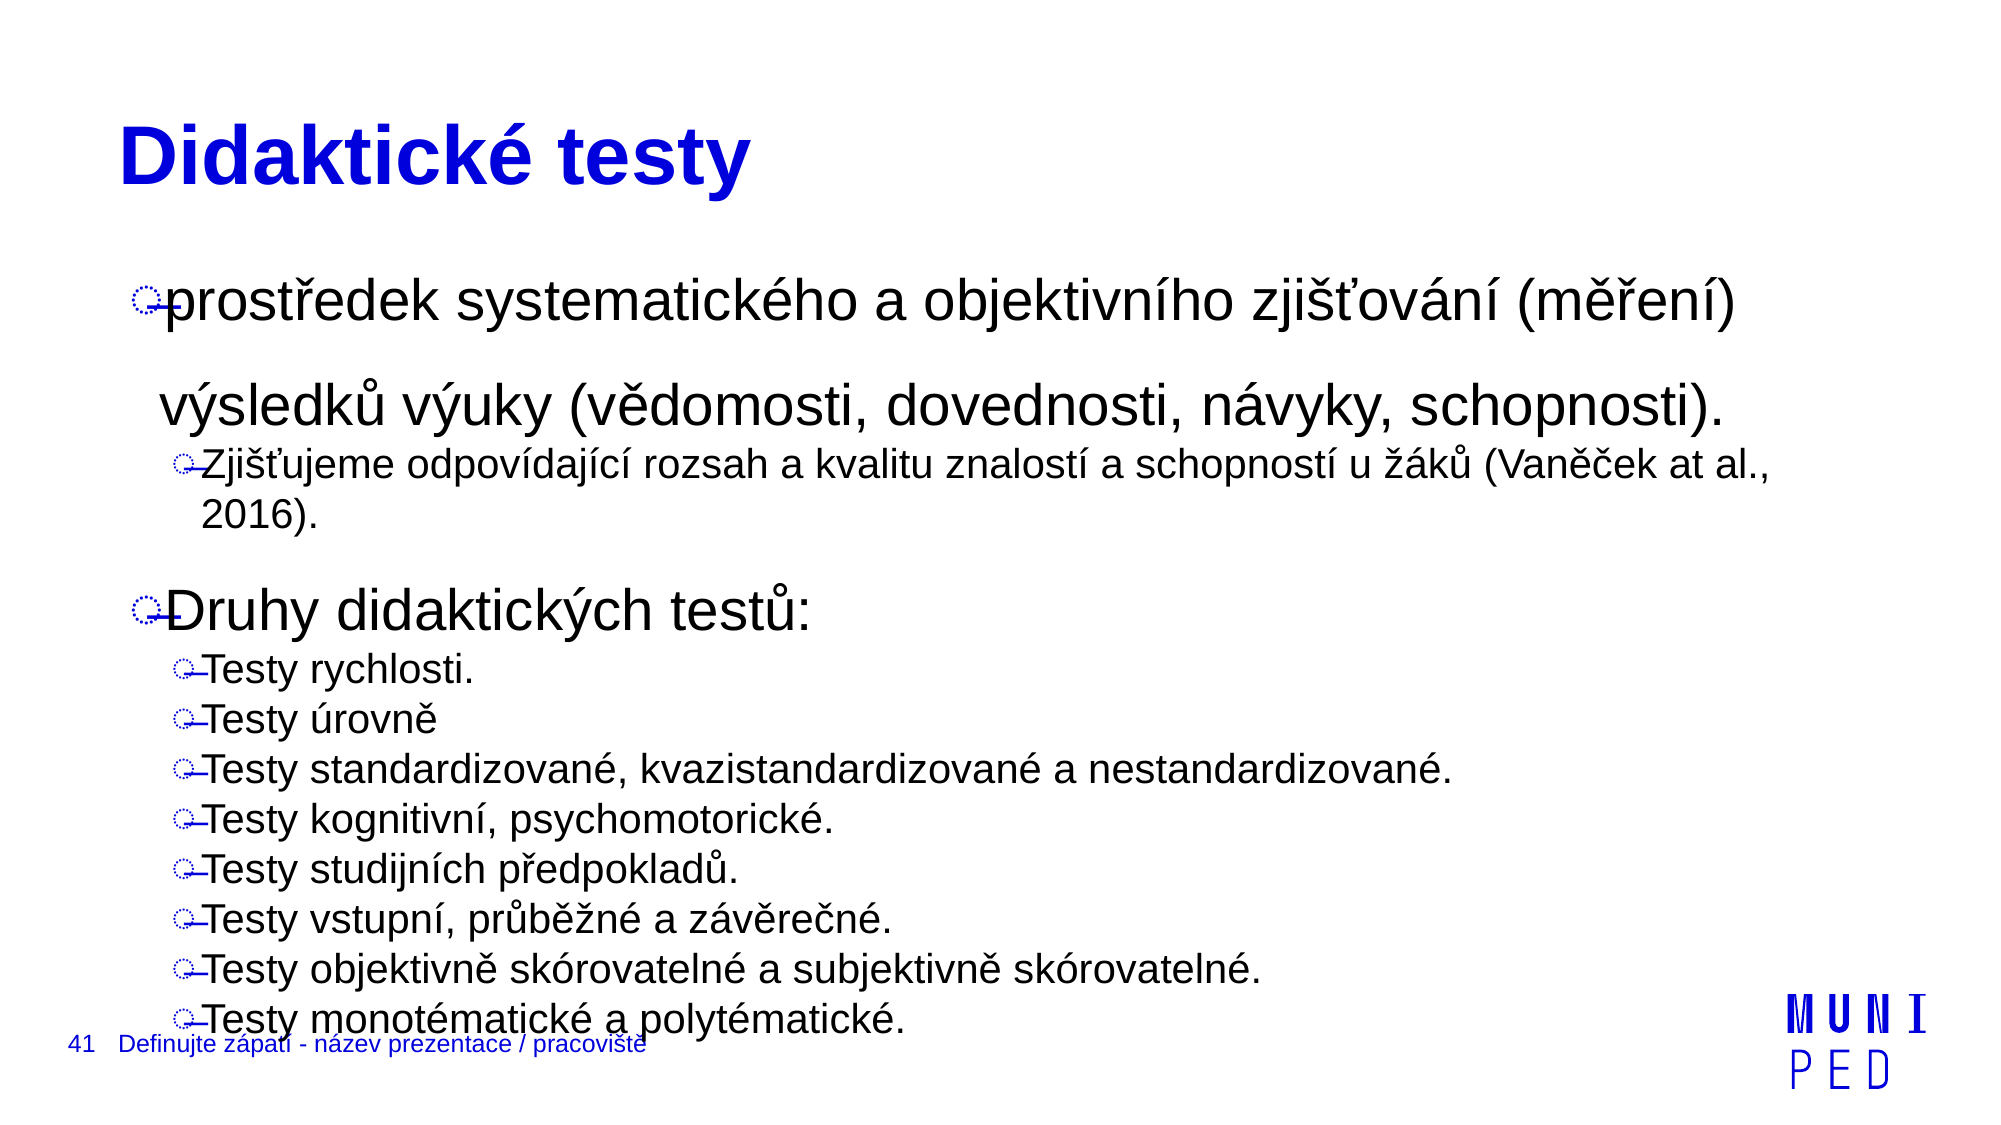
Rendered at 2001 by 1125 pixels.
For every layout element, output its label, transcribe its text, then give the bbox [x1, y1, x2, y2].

footer Definujte zápatí - název prezentace / pracoviště [118, 1021, 1418, 1063]
list prostředek systematického a objektivního zjišťování (měření) výsledků výuky (vědomosti, dovednosti, návyky, schopnosti). Zjišťujeme odpovídající rozsah a kvalitu znalostí a schopností u žáků (Vaněček at al., 2016). Druhy didaktických testů: Testy rychlosti. Testy úrovně Testy standardizované, kvazistandardizované a nestandardizované. Testy kognitivní, psychomotorické. Testy studijních předpokladů. Testy vstupní, průběžné a závěrečné. Testy objektivně skórovatelné a subjektivně skórovatelné. Testy monotématické a polytématické. [118, 227, 1883, 957]
title Didaktické testy [118, 118, 1883, 193]
slide_number 41 [67, 1021, 110, 1063]
